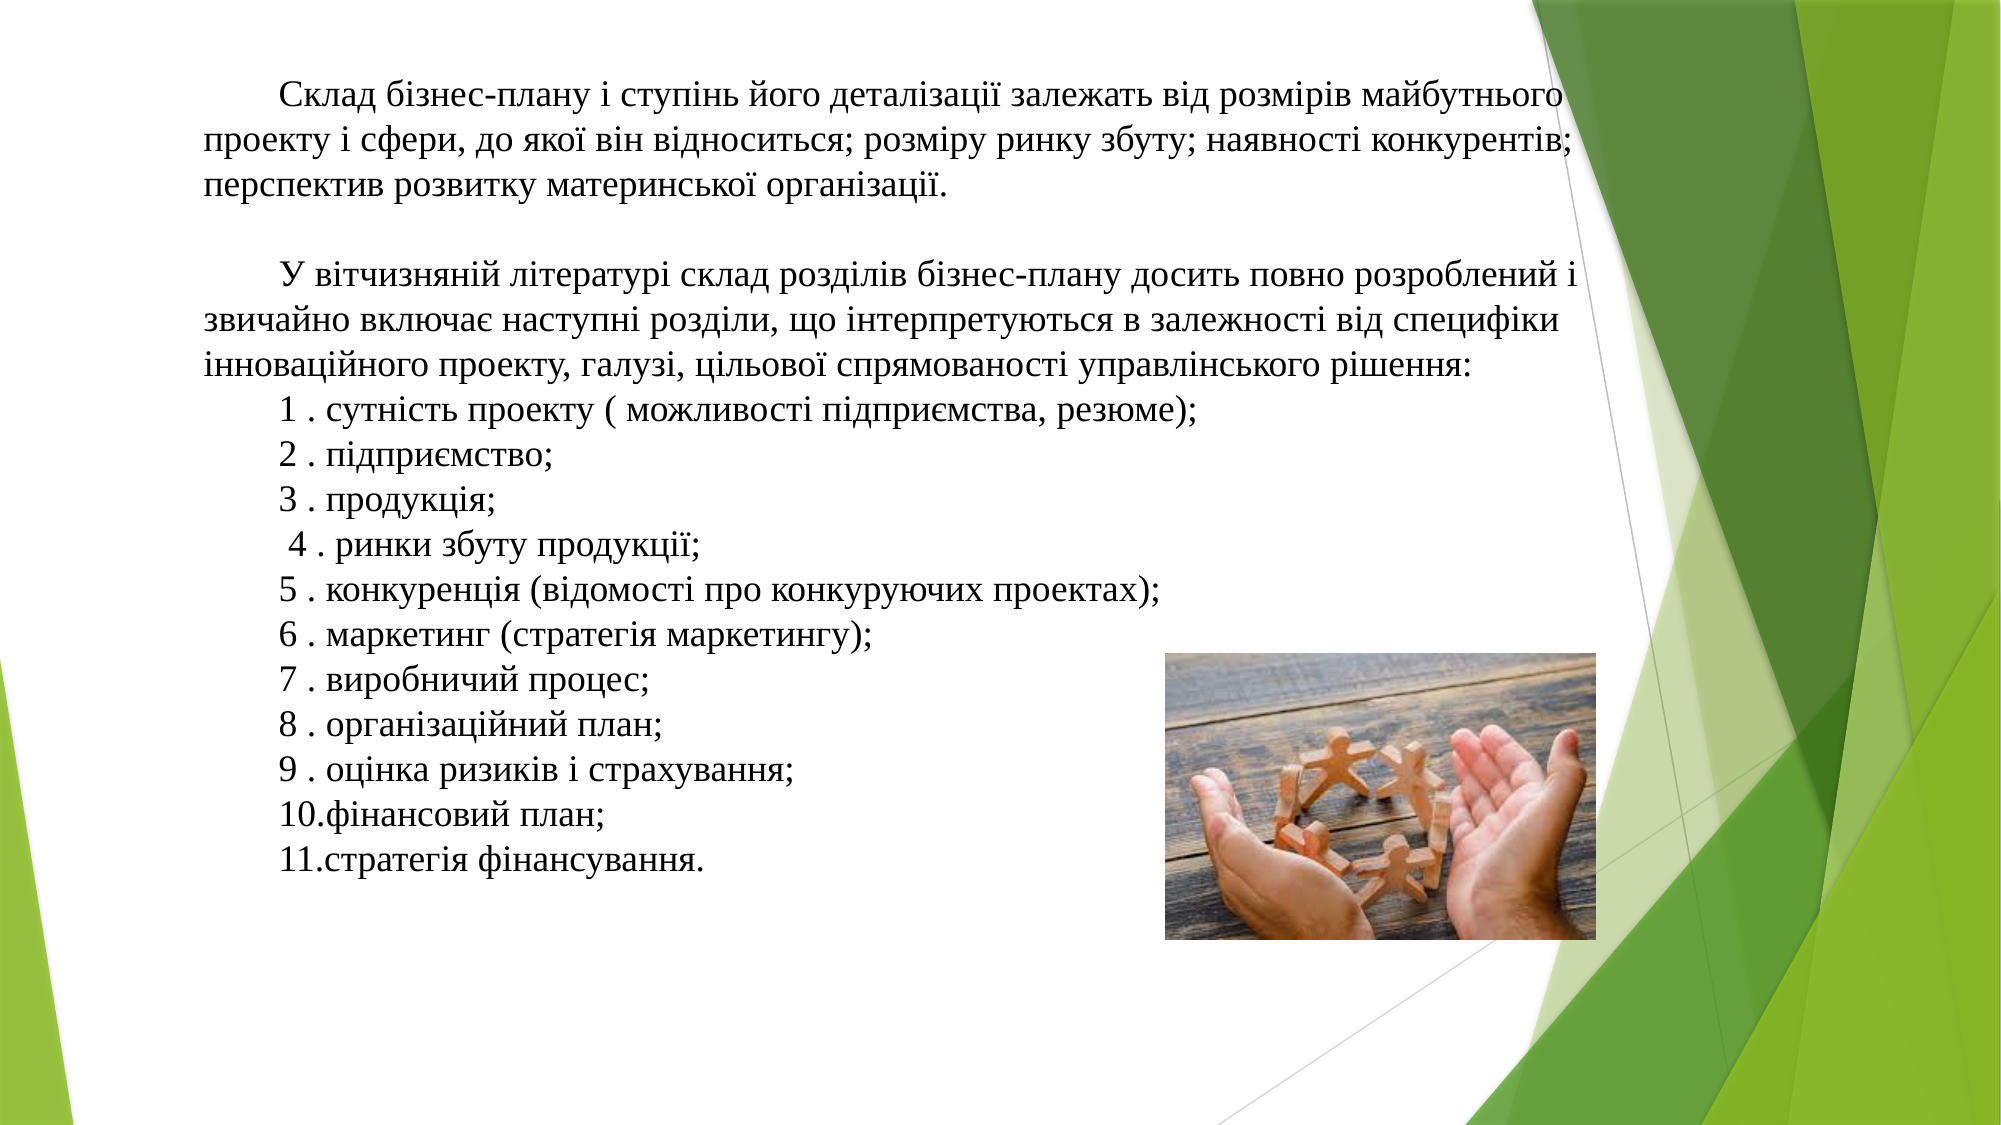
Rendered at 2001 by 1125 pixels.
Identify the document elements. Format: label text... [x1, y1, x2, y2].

text_box Склад бізнес-плану і ступінь його деталізації залежать від розмірів майбутнього проекту і сфери, до якої він відноситься; розміру ринку збуту; наявності конкурентів; перспектив розвитку материнської організації. У вітчизняній літературі склад розділів бізнес-плану досить повно розроблений і звичайно включає наступні розділи, що інтерпретуються в залежності від специфіки інноваційного проекту, галузі, цільової спрямованості управлінського рішення: 1 . сутність проекту ( можливості підприємства, резюме); 2 . підприємство; 3 . продукція; 4 . ринки збуту продукції; 5 . конкуренція (відомості про конкуруючих проектах); 6 . маркетинг (стратегія маркетингу); 7 . виробничий процес; 8 . організаційний план; 9 . оцінка ризиків і страхування; 10.фінансовий план; 11.стратегія фінансування. [188, 61, 1664, 977]
picture [1165, 652, 1597, 940]
